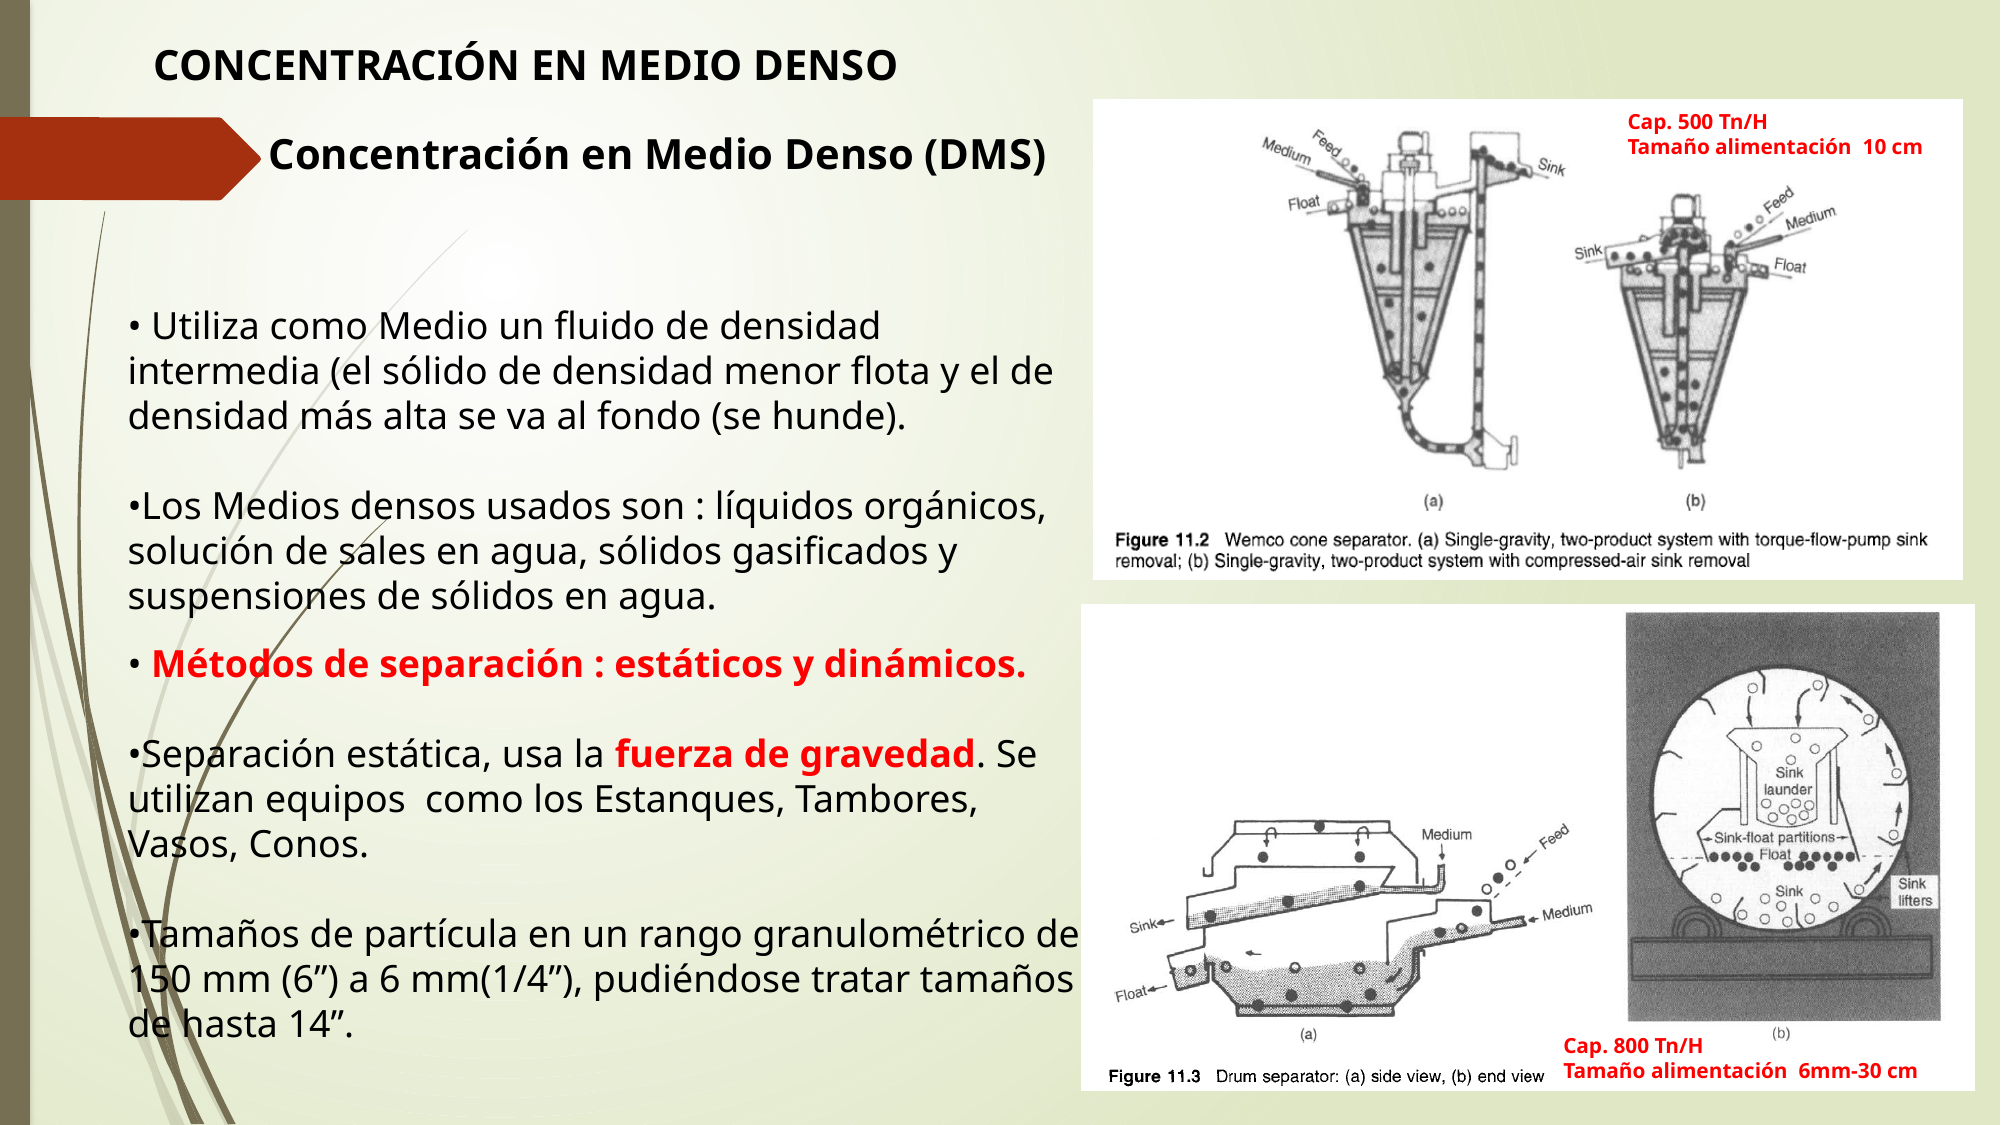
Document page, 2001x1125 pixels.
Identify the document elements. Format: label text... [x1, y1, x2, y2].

text_box Concentración en Medio Denso (DMS) [243, 120, 1062, 185]
picture [1093, 99, 1963, 580]
picture [1081, 604, 1975, 1091]
text_box • Métodos de separación : estáticos y dinámicos. •Separación estática, usa la fuerza de gravedad. Se utilizan equipos como los Estanques, Tambores, Vasos, Conos. •Tamaños de partícula en un rango granulométrico de 150 mm (6”) a 6 mm(1/4”), pudiéndose tratar tamaños de hasta 14”. [112, 632, 1076, 1053]
text_box CONCENTRACIÓN EN MEDIO DENSO [139, 31, 914, 96]
text_box • Utiliza como Medio un fluido de densidad intermedia (el sólido de densidad menor flota y el de densidad más alta se va al fondo (se hunde). •Los Medios densos usados son : líquidos orgánicos, solución de sales en agua, sólidos gasificados y suspensiones de sólidos en agua. [112, 249, 1094, 632]
